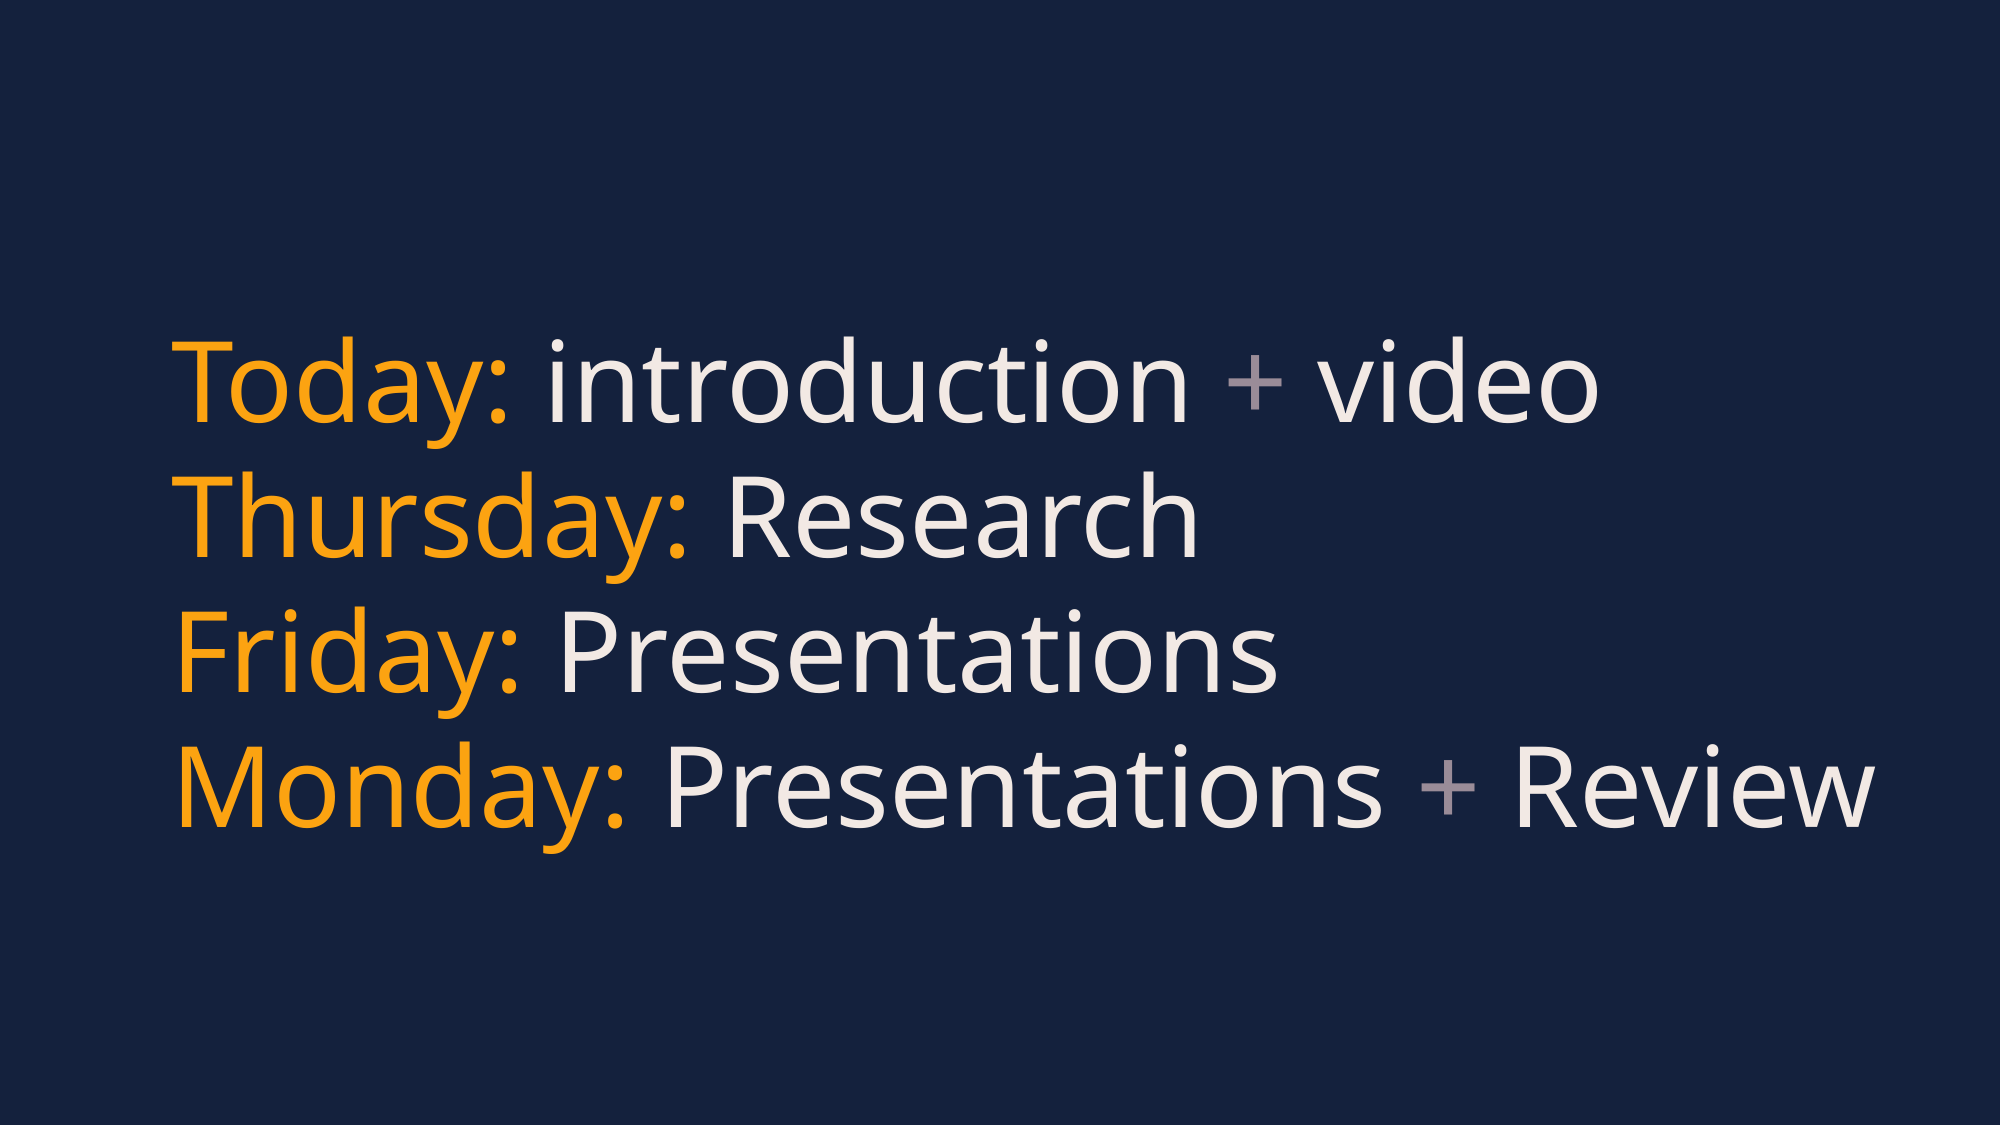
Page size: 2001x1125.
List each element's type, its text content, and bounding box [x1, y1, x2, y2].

text_box Today: introduction + video Thursday: Research Friday: Presentations Monday: Presentations + Review [156, 302, 2000, 858]
